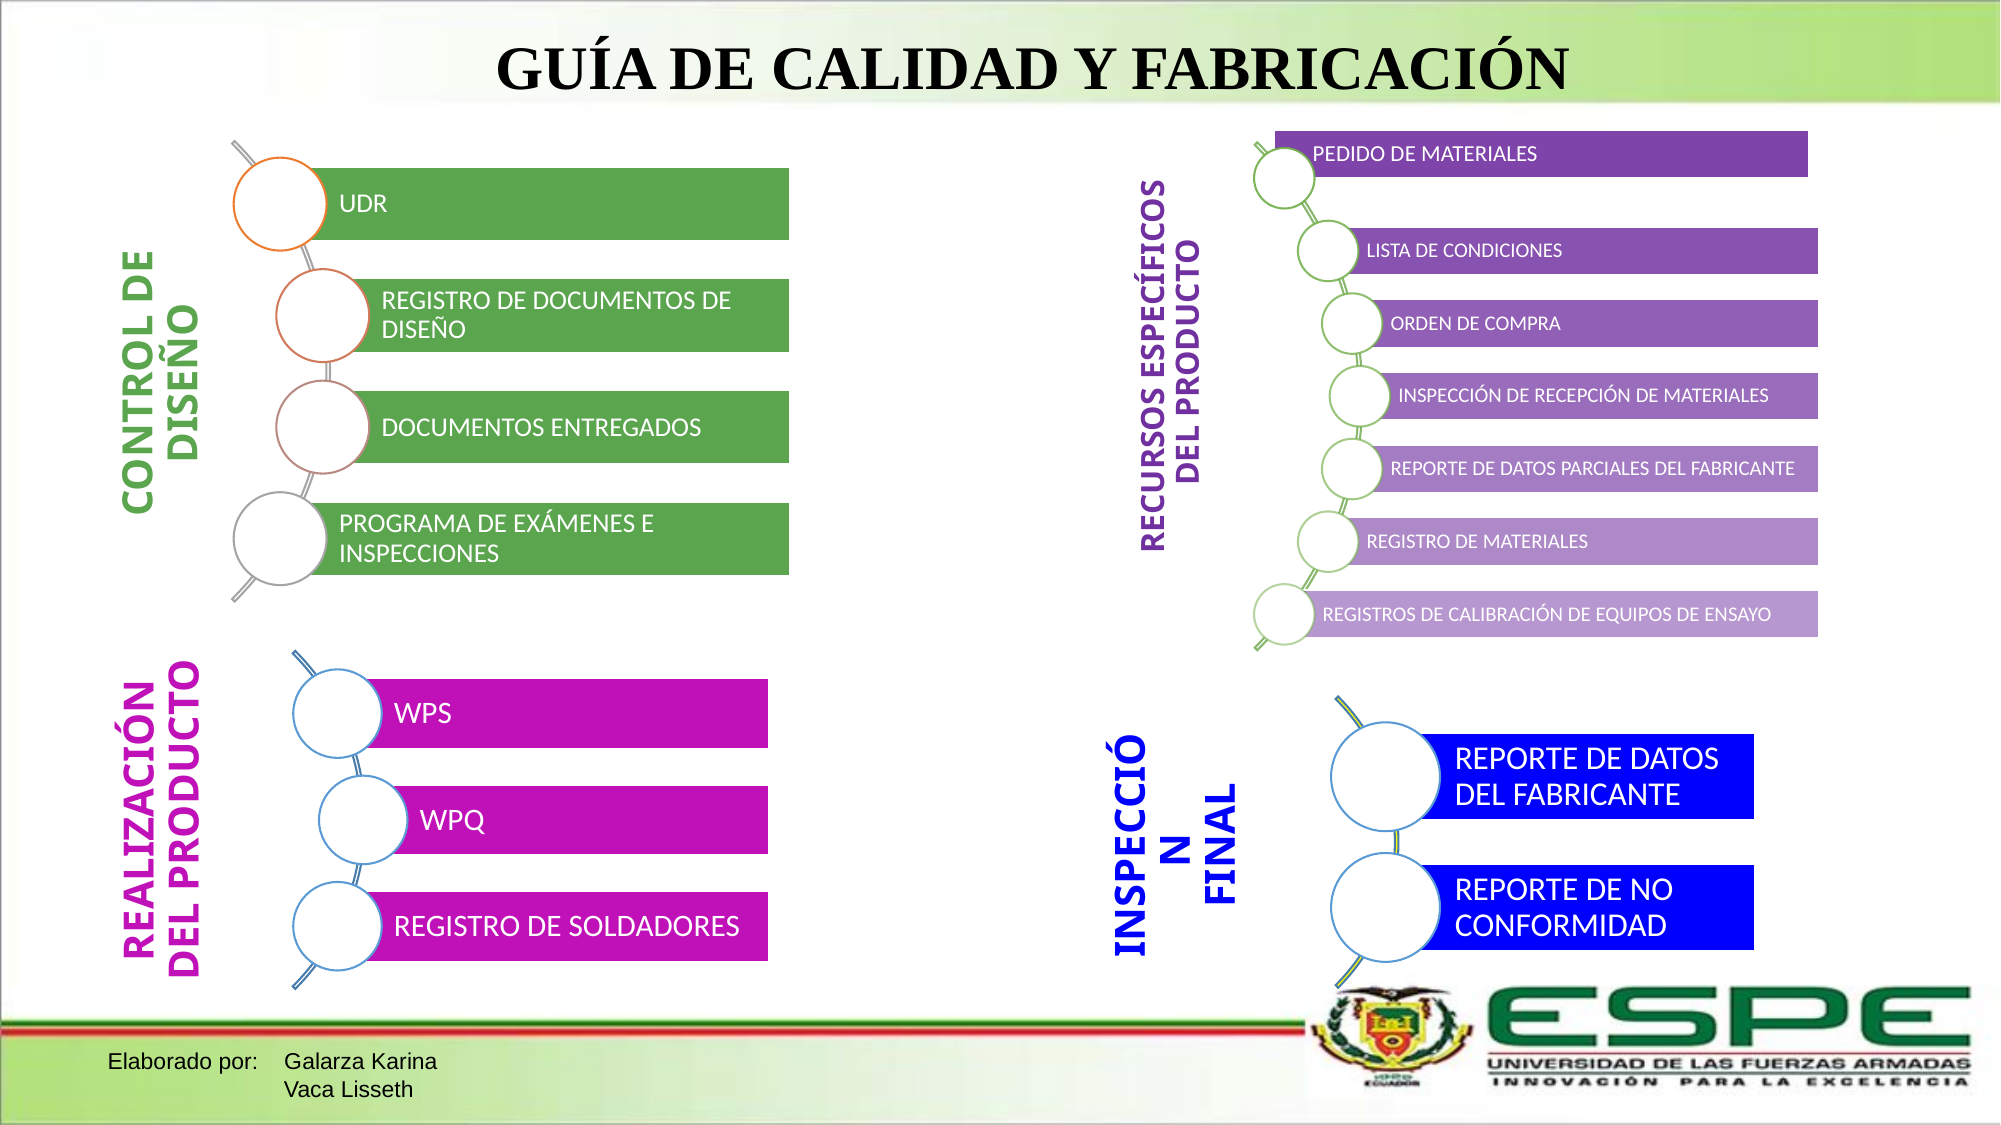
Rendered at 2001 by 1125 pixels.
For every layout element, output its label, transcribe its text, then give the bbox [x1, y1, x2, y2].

title GUÍA DE CALIDAD Y FABRICACIÓN [480, 19, 1593, 120]
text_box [224, 129, 797, 613]
text_box REALIZACIÓN DEL PRODUCTO [119, 621, 206, 1019]
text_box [1329, 689, 1757, 995]
text_box INSPECCIÓN FINAL [1132, 701, 1220, 989]
text_box RECURSOS ESPECÍFICOS DEL PRODUCTO [1127, 134, 1215, 599]
picture [0, 0, 2001, 1125]
text_box CONTROL DE DISEÑO [118, 184, 205, 583]
text_box Elaborado por: Galarza Karina Vaca Lisseth [92, 1039, 632, 1109]
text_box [1246, 129, 1827, 663]
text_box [287, 642, 773, 998]
